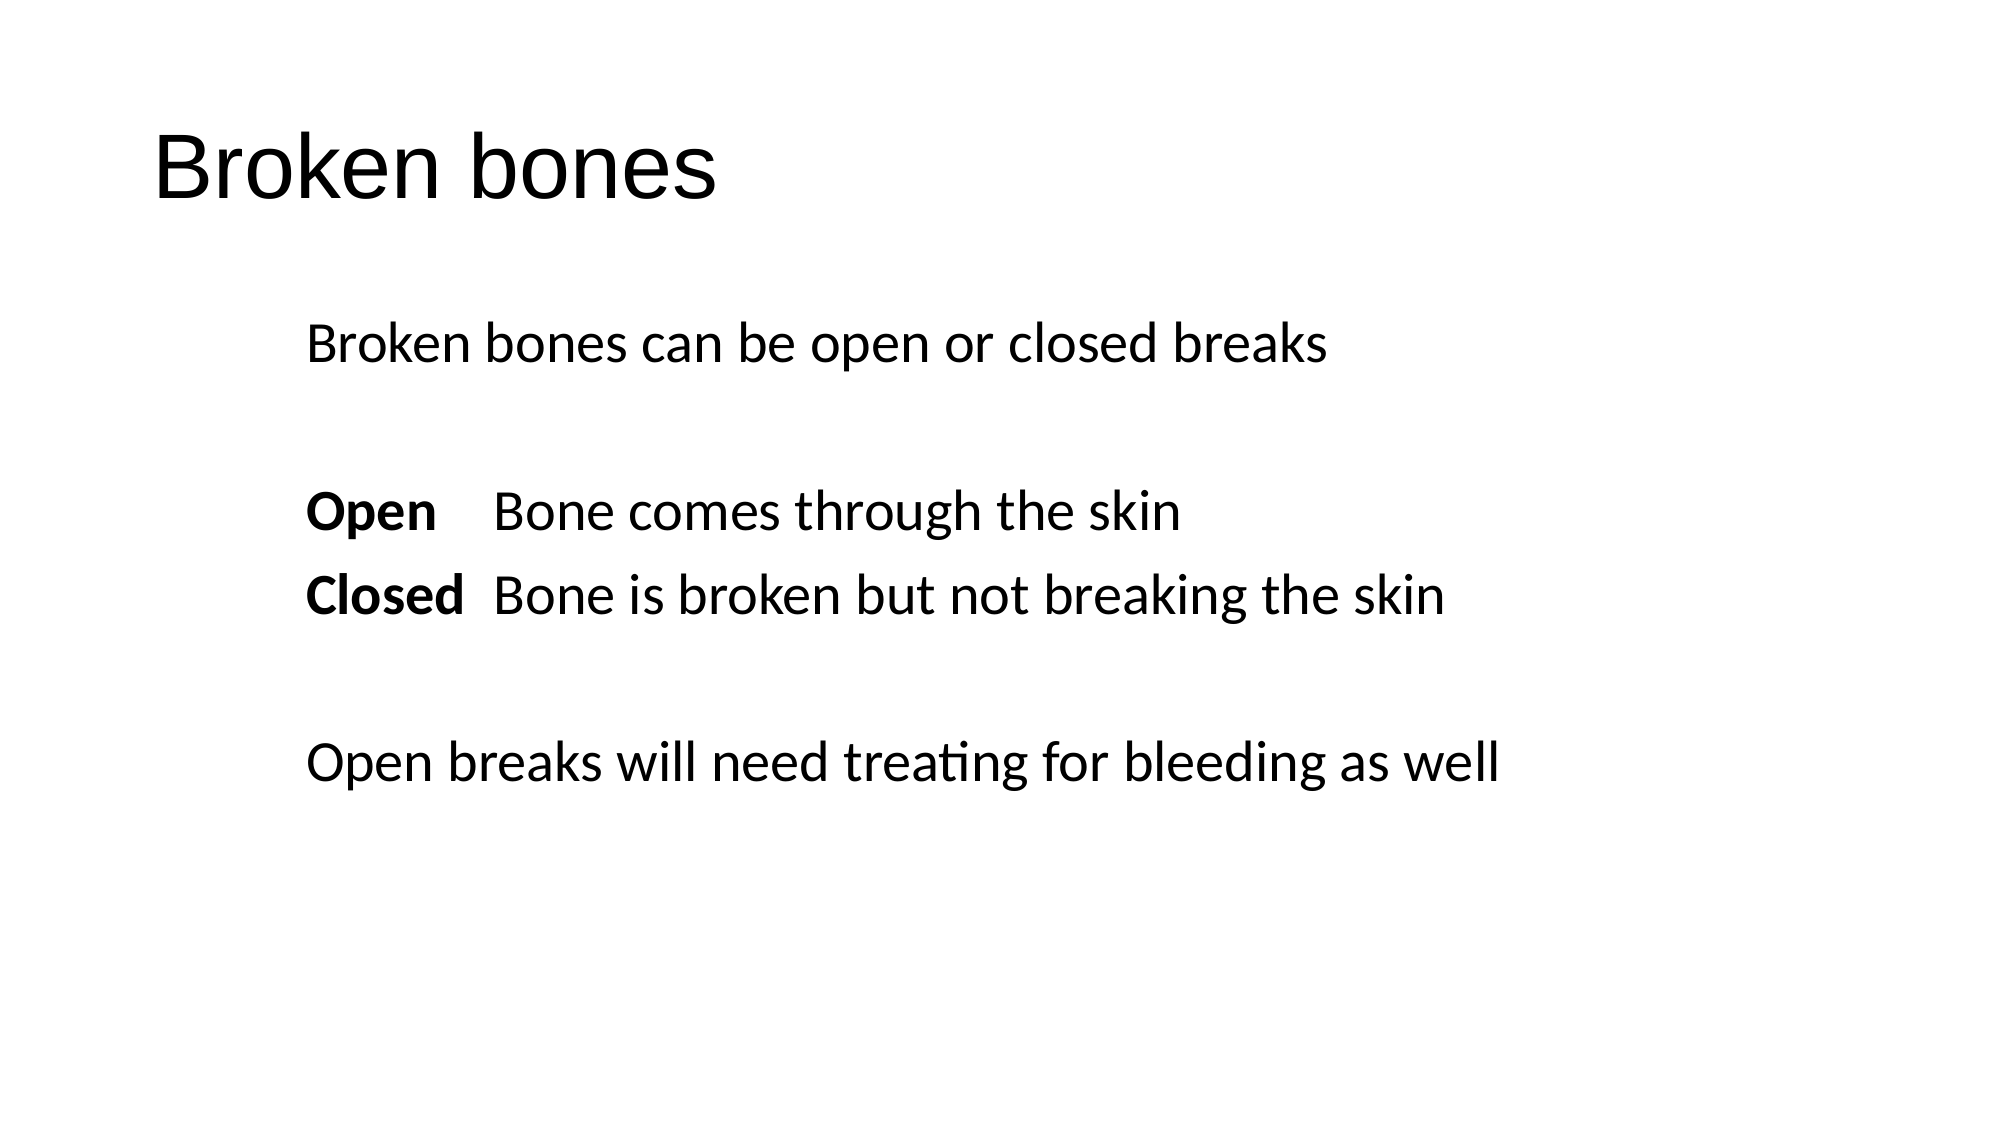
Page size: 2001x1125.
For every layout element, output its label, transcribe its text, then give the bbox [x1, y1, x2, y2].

list Broken bones can be open or closed breaks Open Bone comes through the skin Closed Bone is broken but not breaking the skin Open breaks will need treating for bleeding as well [291, 305, 1709, 1040]
title Broken bones [137, 59, 1863, 278]
